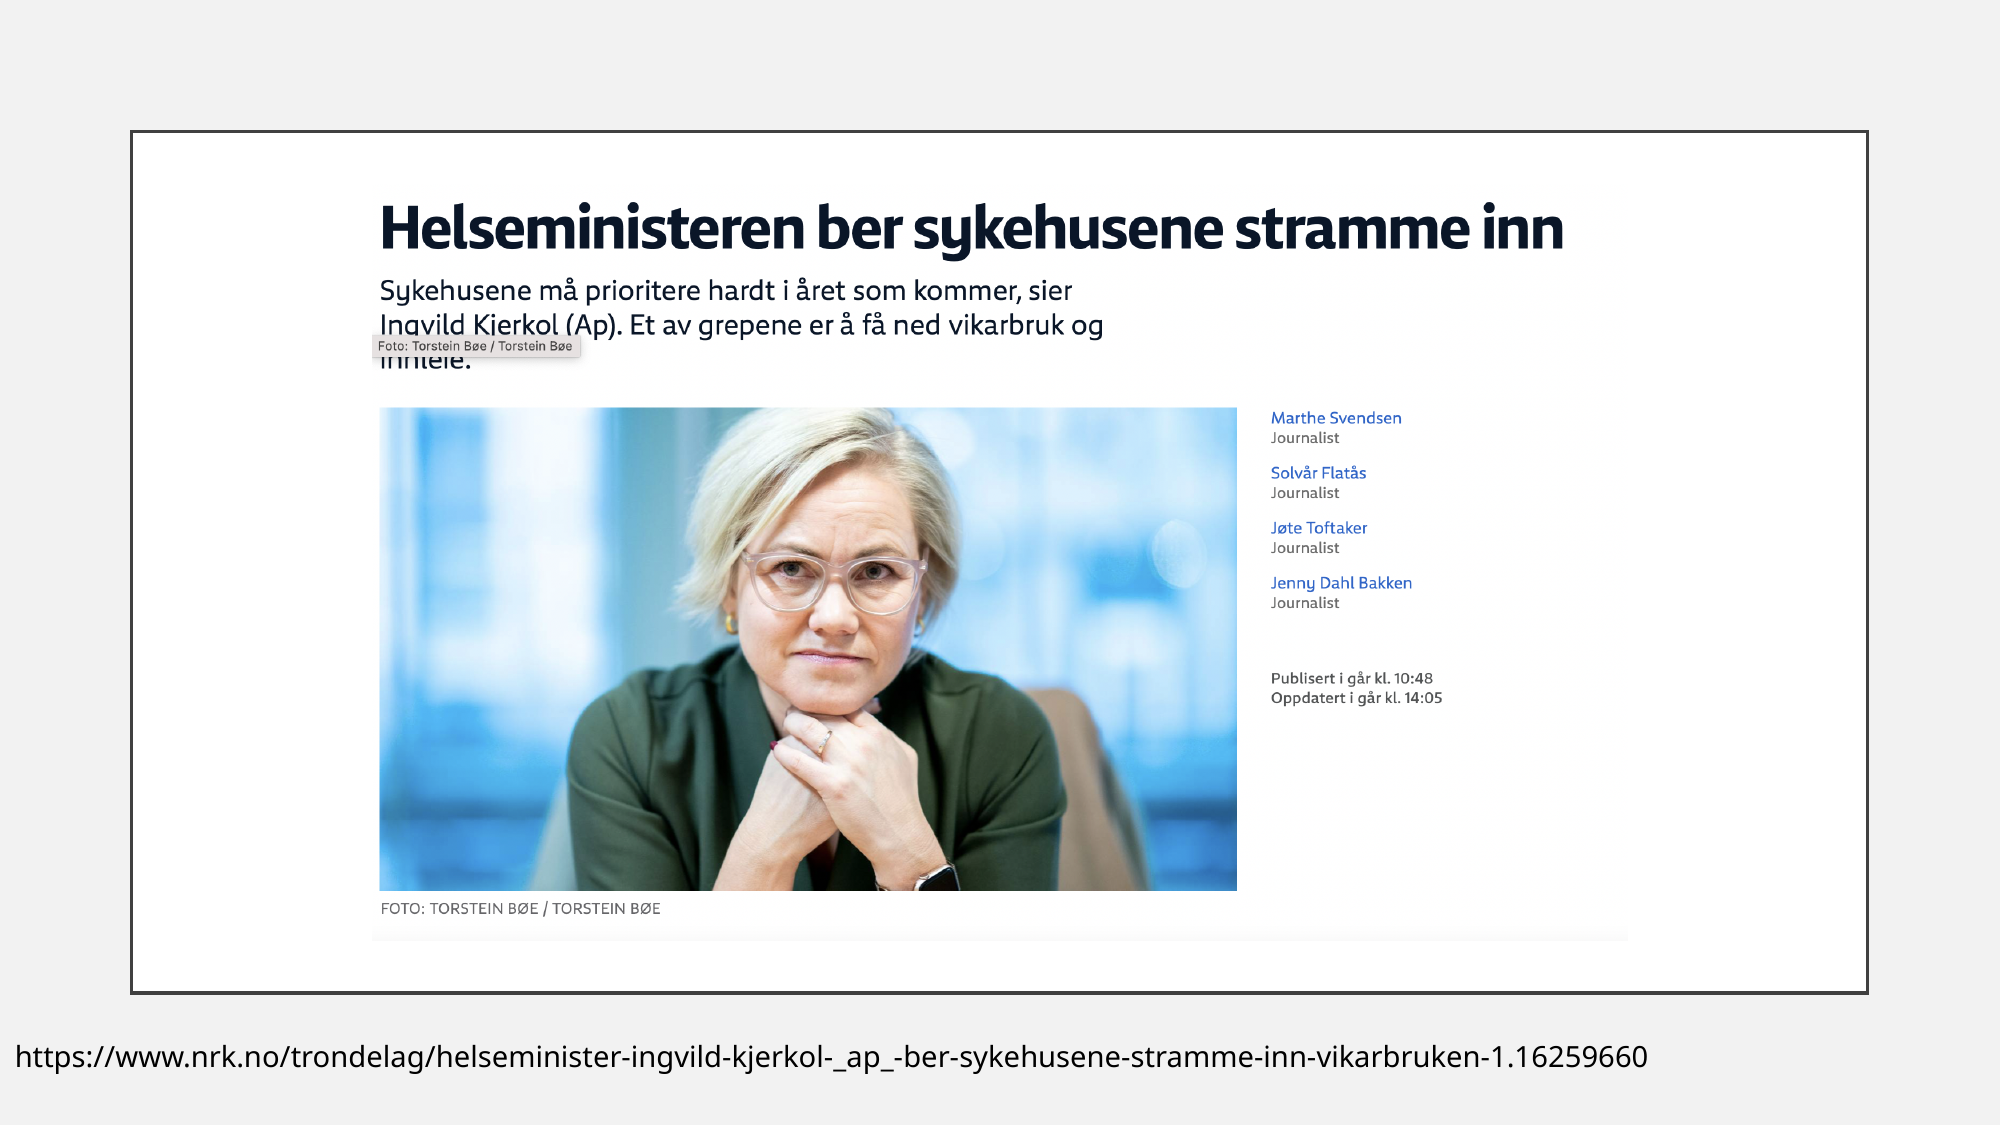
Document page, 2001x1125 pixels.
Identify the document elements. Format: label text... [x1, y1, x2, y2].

text_box https://www.nrk.no/trondelag/helseminister-ingvild-kjerkol-_ap_-ber-sykehusene-stramme-inn-vikarbruken-1.16259660 [0, 1031, 1942, 1081]
picture [372, 184, 1628, 941]
text_box [131, 131, 1869, 994]
